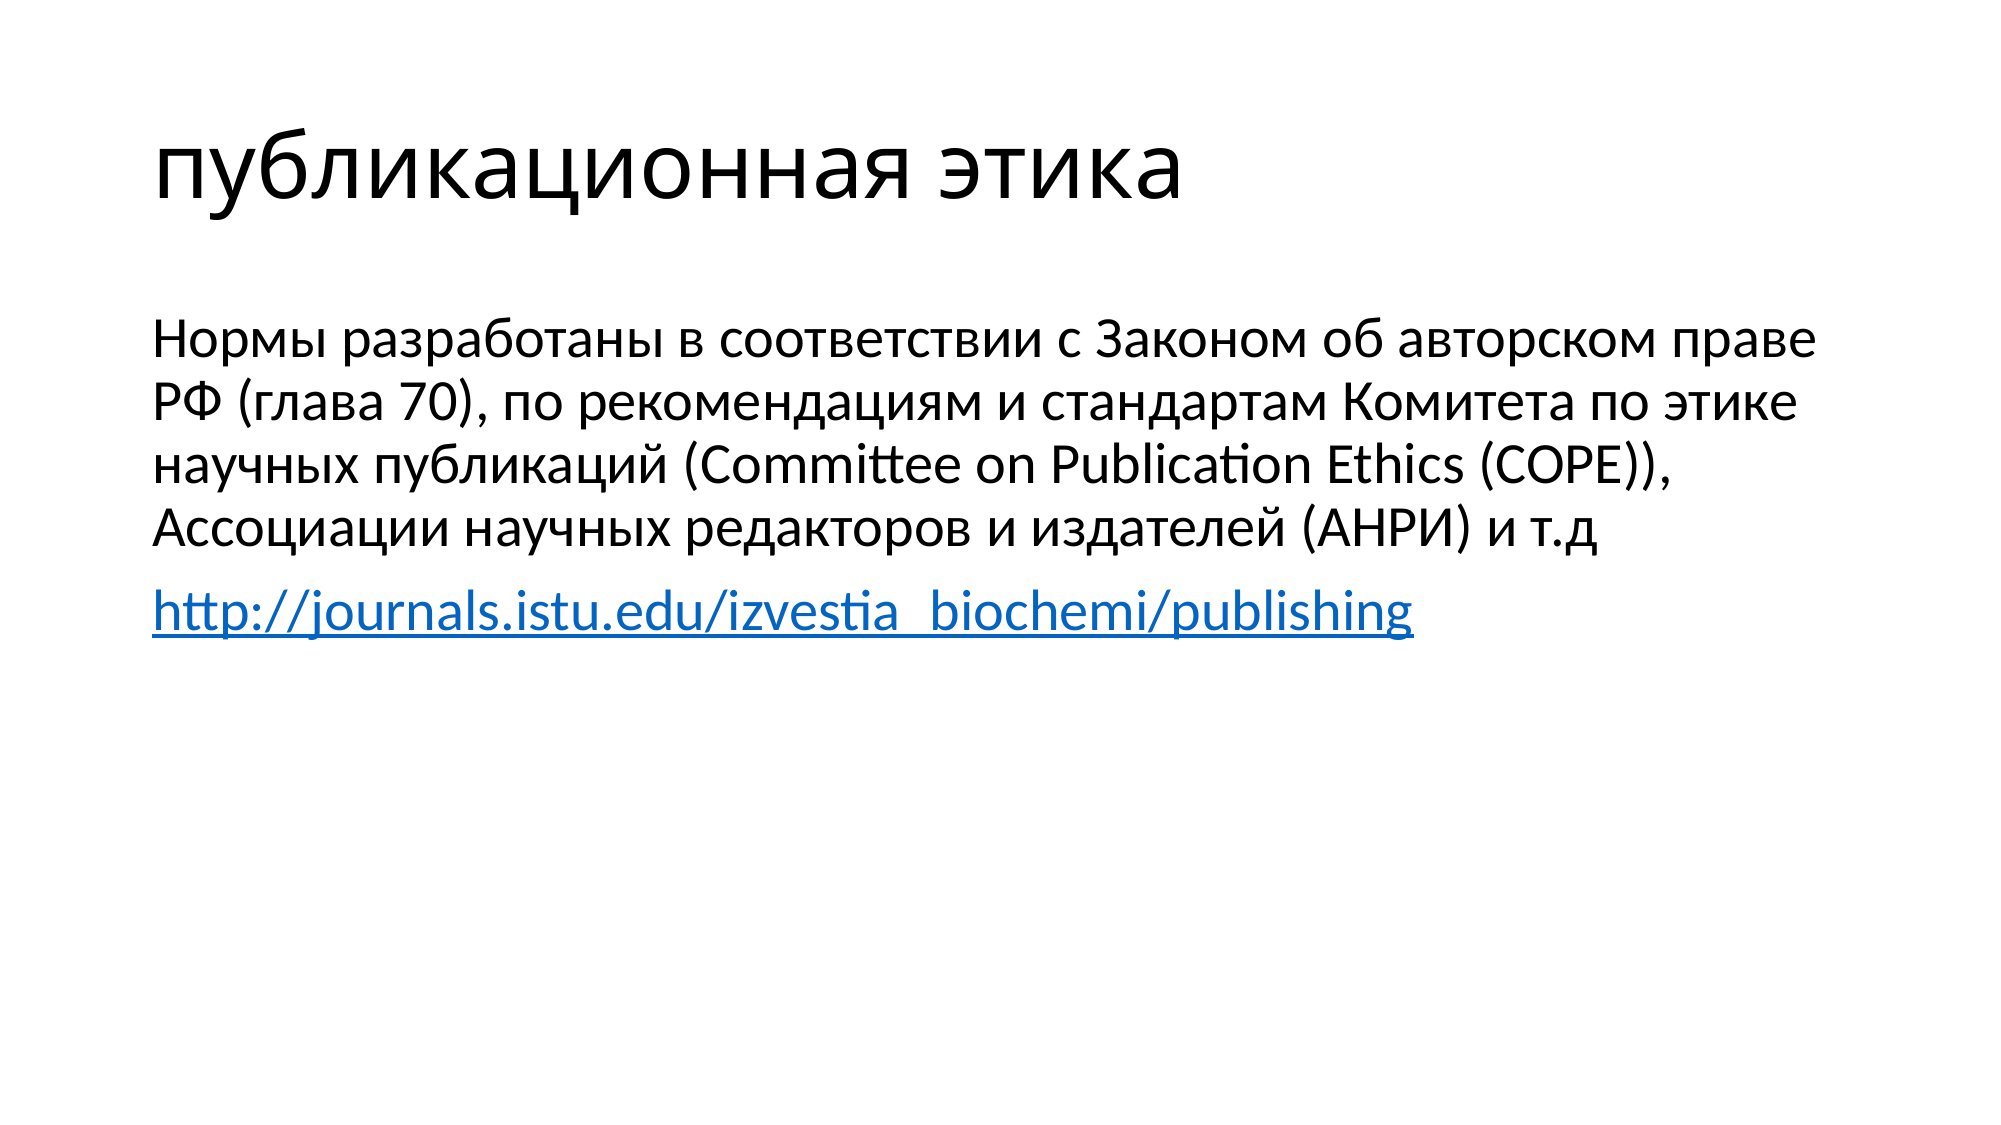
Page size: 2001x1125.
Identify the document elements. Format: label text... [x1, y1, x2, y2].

title публикационная этика [137, 59, 1863, 278]
list Нормы разработаны в соответствии с Законом об авторском праве РФ (глава 70), по рекомендациям и стандартам Комитета по этике научных публикаций (Committee on Publication Ethics (COPE)), Ассоциации научных редакторов и издателей (АНРИ) и т.д http://journals.istu.edu/izvestia_biochemi/publishing [137, 299, 1863, 1014]
